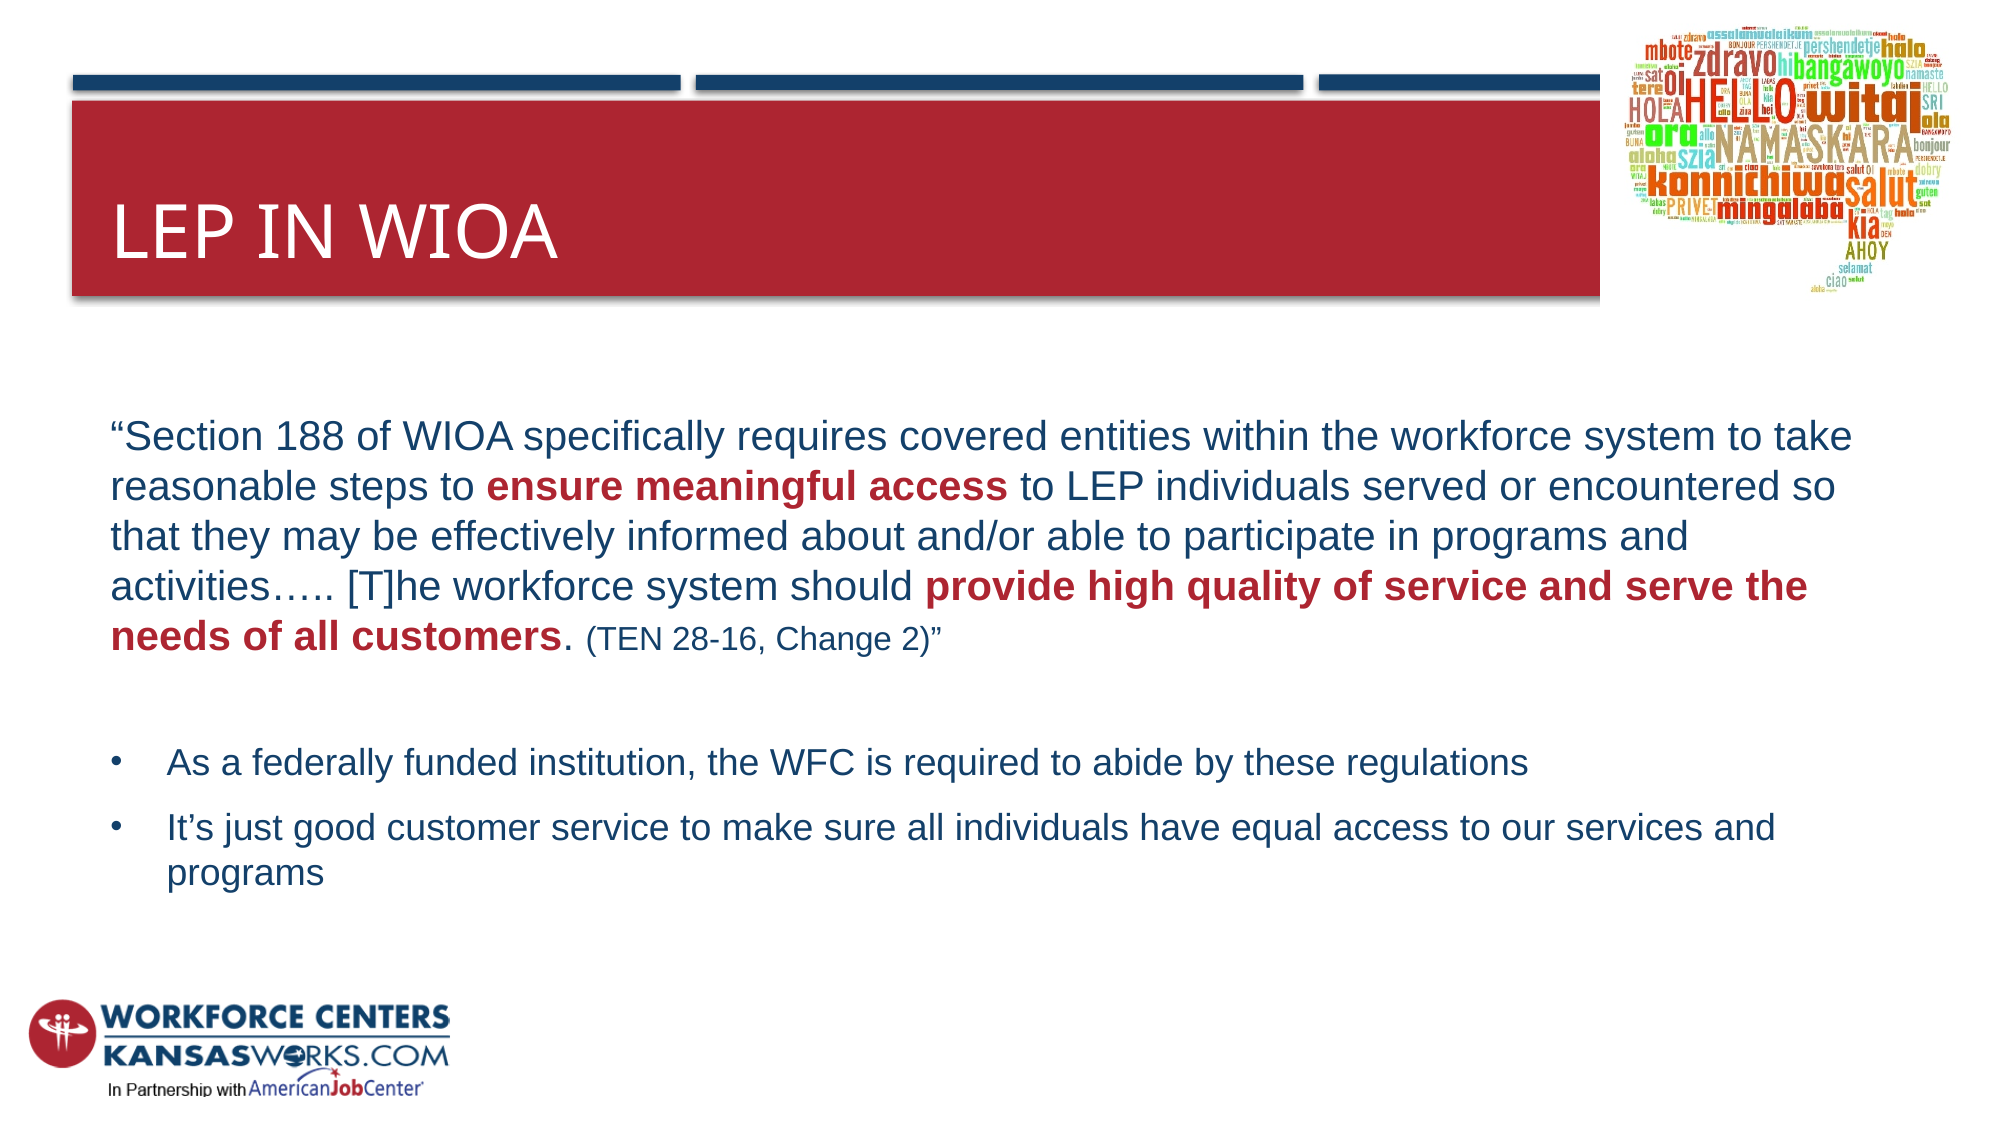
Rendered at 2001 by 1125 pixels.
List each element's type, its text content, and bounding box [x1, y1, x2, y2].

title LEP in WIOA [95, 115, 1594, 282]
list “Section 188 of WIOA specifically requires covered entities within the workforce system to take reasonable steps to ensure meaningful access to LEP individuals served or encountered so that they may be effectively informed about and/or able to participate in programs and activities….. [T]he workforce system should provide high quality of service and serve the needs of all customers. (TEN 28-16, Change 2)” As a federally funded institution, the WFC is required to abide by these regulations It’s just good customer service to make sure all individuals have equal access to our services and programs [95, 334, 1905, 968]
picture [1599, 0, 1977, 318]
picture [28, 996, 496, 1097]
